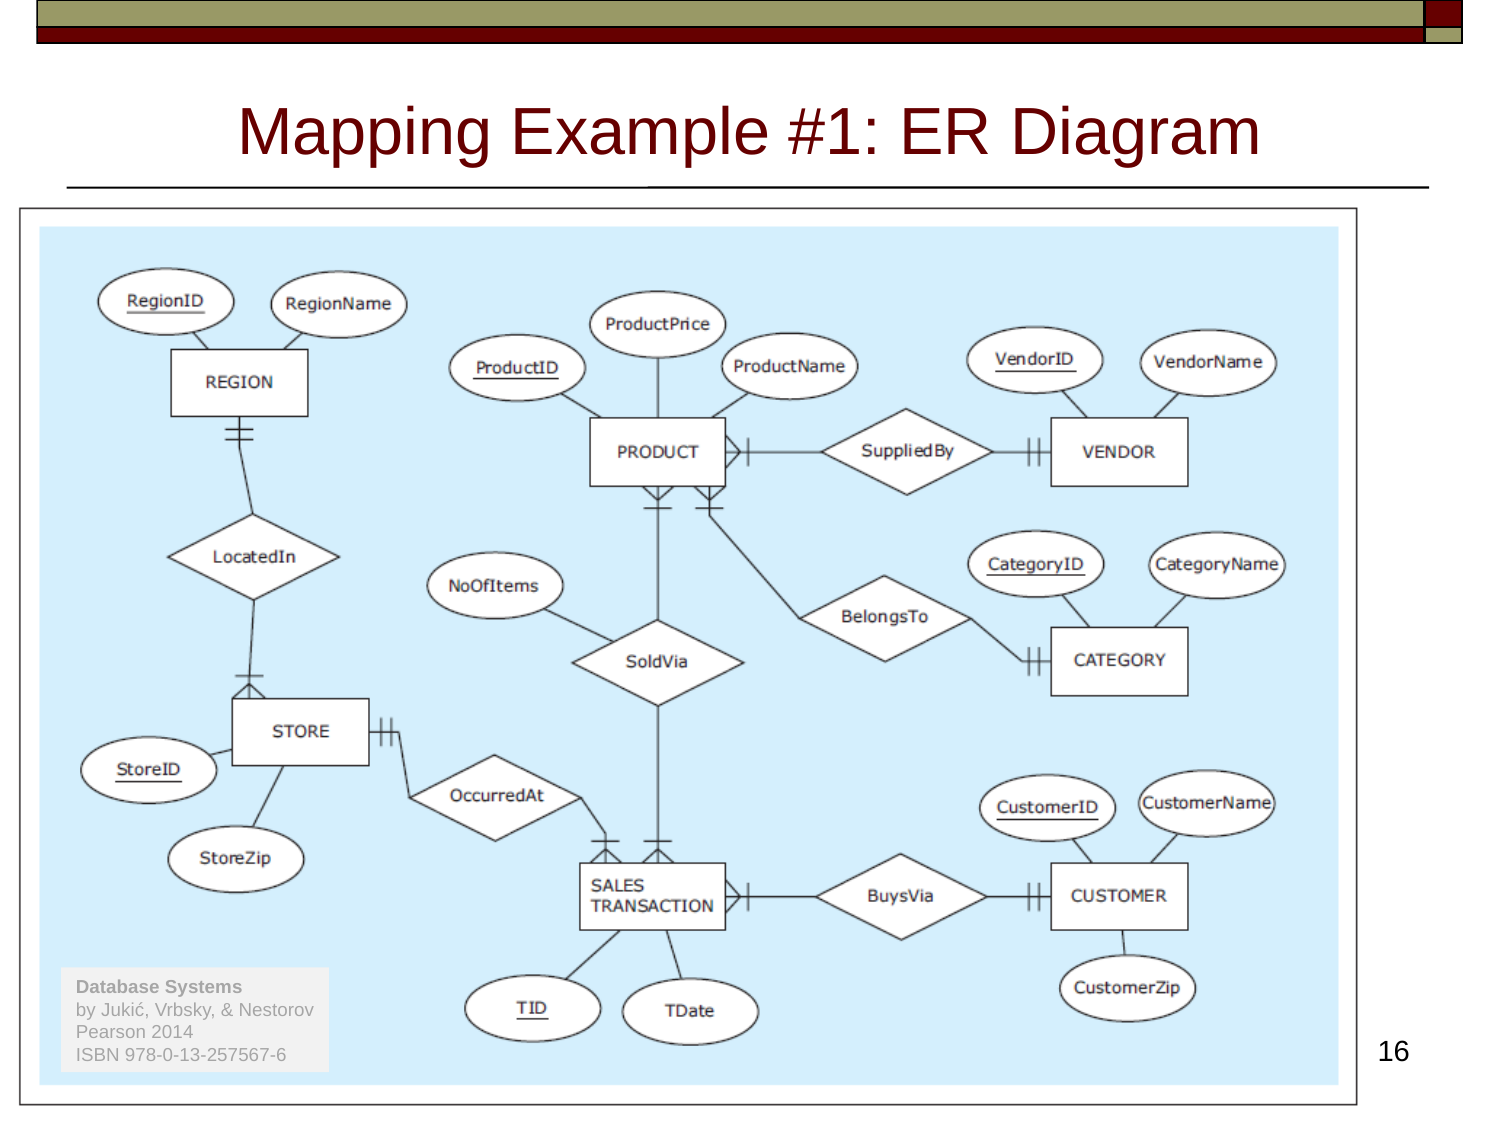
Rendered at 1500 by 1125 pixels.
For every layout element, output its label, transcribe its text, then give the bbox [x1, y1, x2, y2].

slide_number 16 [1362, 1025, 1425, 1100]
title Mapping Example #1: ER Diagram [75, 67, 1425, 175]
picture [14, 202, 1362, 1112]
